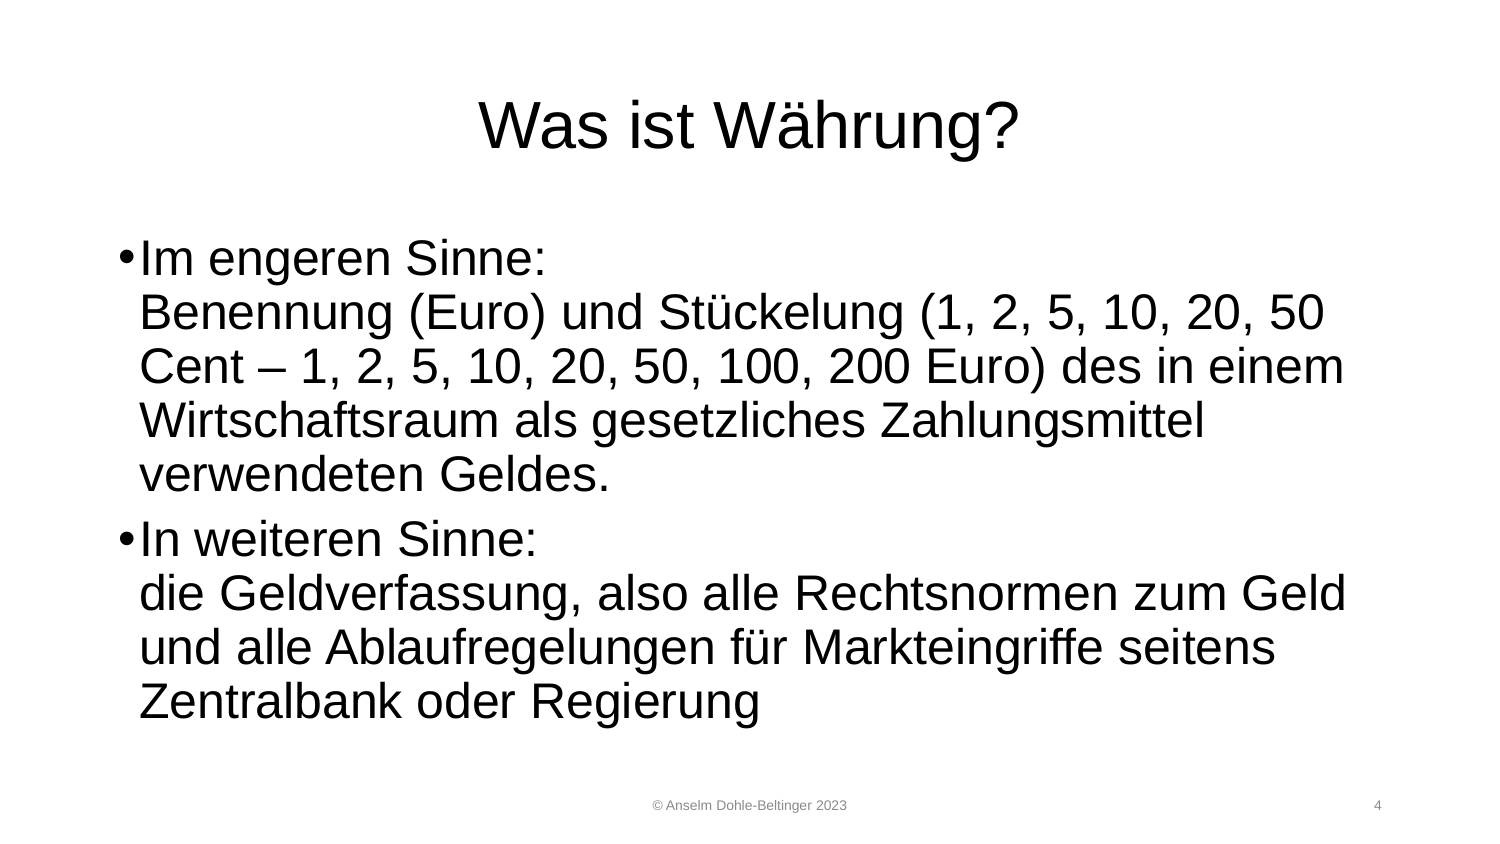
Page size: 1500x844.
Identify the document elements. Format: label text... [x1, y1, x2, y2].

list Im engeren Sinne: Benennung (Euro) und Stückelung (1, 2, 5, 10, 20, 50 Cent – 1, 2, 5, 10, 20, 50, 100, 200 Euro) des in einem Wirtschaftsraum als gesetzliches Zahlungsmittel verwendeten Geldes. In weiteren Sinne: die Geldverfassung, also alle Rechtsnormen zum Geld und alle Ablaufregelungen für Markteingriffe seitens Zentralbank oder Regierung [103, 224, 1397, 760]
title Was ist Währung? [103, 44, 1397, 208]
footer © Anselm Dohle-Beltinger 2023 [496, 782, 1004, 827]
slide_number 4 [1059, 782, 1397, 827]
